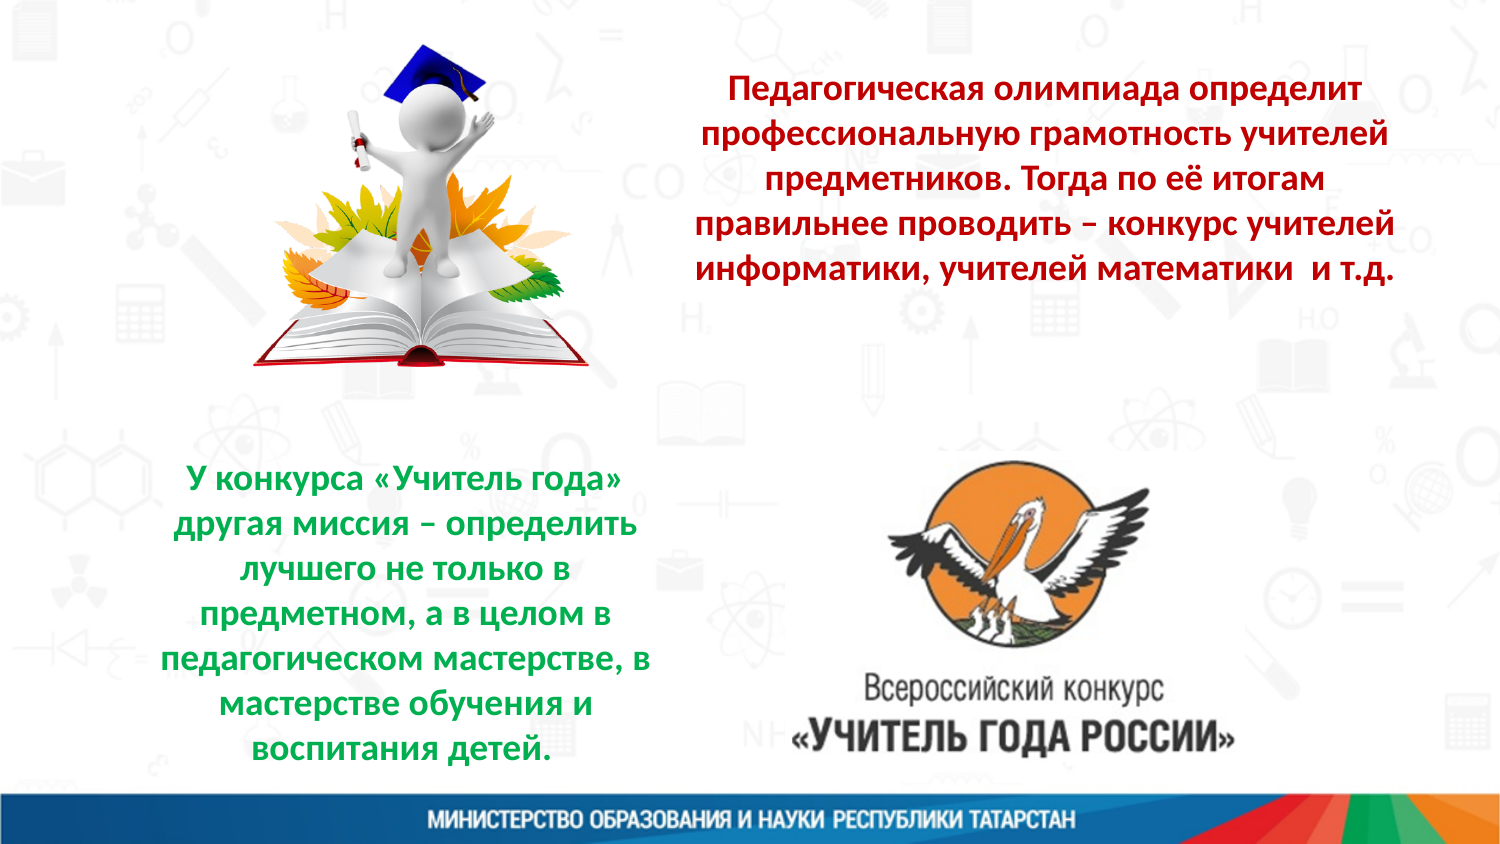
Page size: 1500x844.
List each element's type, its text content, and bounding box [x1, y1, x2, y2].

text_box Педагогическая олимпиада определит профессиональную грамотность учителей предметников. Тогда по её итогам правильнее проводить – конкурс учителей информатики, учителей математики и т.д. [672, 55, 1436, 296]
text_box У конкурса «Учитель года» другая миссия – определить лучшего не только в предметном, а в целом в педагогическом мастерстве, в мастерстве обучения и воспитания детей. [139, 445, 672, 776]
picture [0, 0, 1500, 844]
